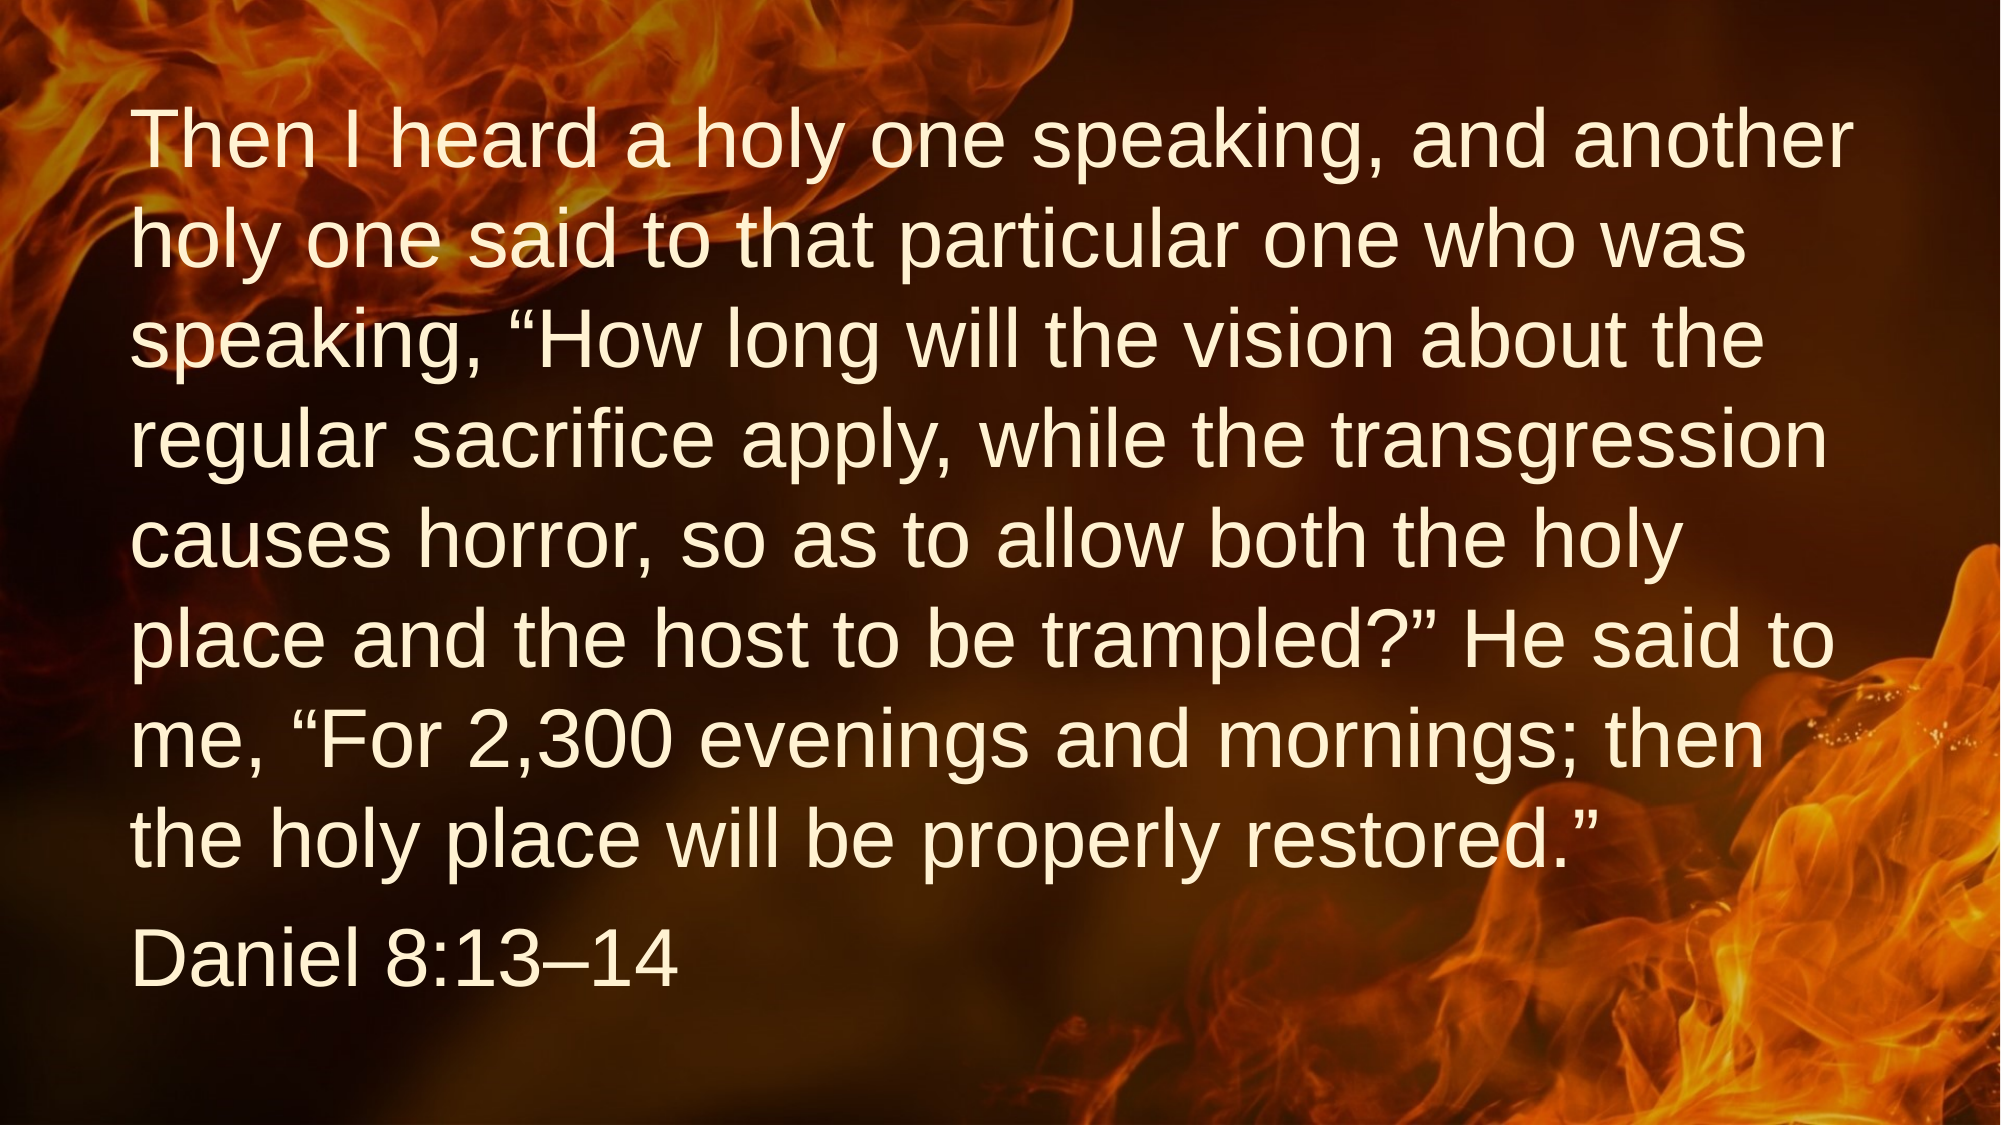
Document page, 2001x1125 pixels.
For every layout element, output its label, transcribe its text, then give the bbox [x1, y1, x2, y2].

list Then I heard a holy one speaking, and another holy one said to that particular one who was speaking, “How long will the vision about the regular sacrifice apply, while the transgression causes horror, so as to allow both the holy place and the host to be trampled?” He said to me, “For 2,300 evenings and mornings; then the holy place will be properly restored.” [114, 114, 1886, 855]
picture [0, 0, 2001, 1125]
list Daniel 8:13–14 [114, 896, 1615, 1011]
